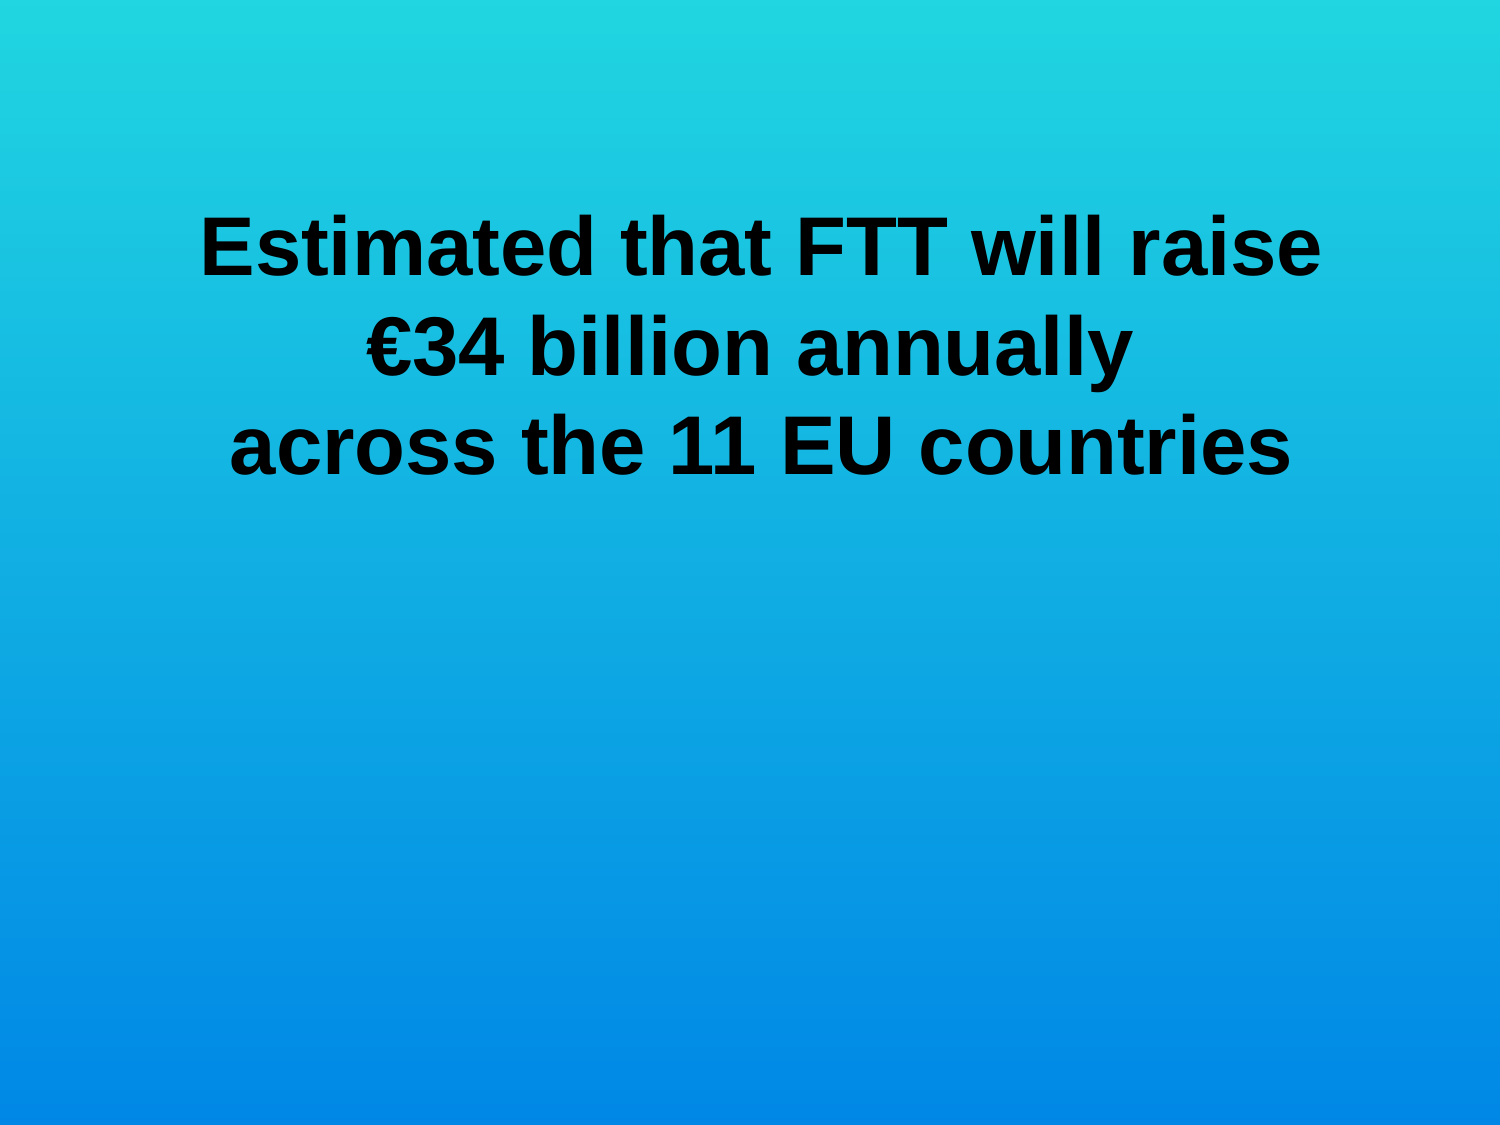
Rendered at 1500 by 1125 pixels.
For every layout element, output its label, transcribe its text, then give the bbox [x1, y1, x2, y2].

text_box Estimated that FTT will raise €34 billion annually across the 11 EU countries [123, 184, 1400, 740]
